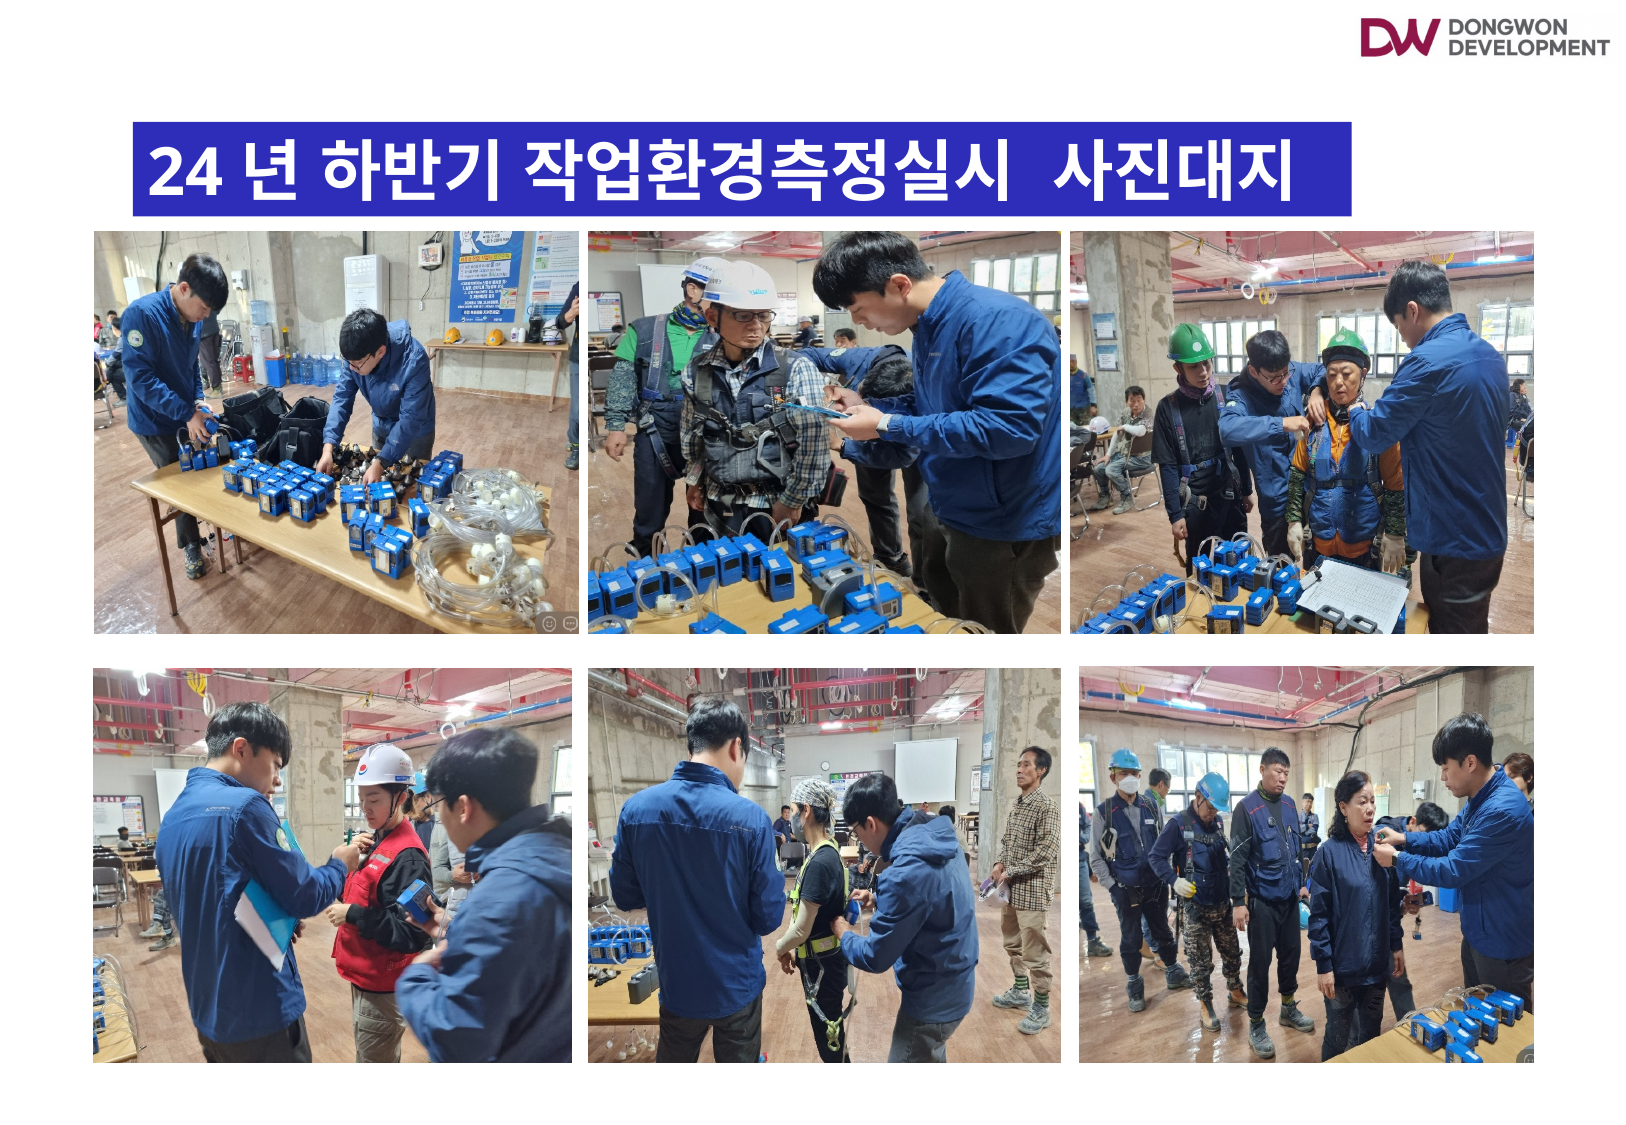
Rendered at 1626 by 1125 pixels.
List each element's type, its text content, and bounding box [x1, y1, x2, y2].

picture [93, 668, 572, 1063]
text_box 24년 하반기 작업환경측정실시 사진대지 [132, 121, 1352, 217]
picture [587, 668, 1061, 1063]
picture [1069, 231, 1534, 634]
picture [1079, 665, 1534, 1063]
picture [1353, 9, 1616, 66]
picture [93, 231, 579, 634]
picture [587, 231, 1061, 634]
